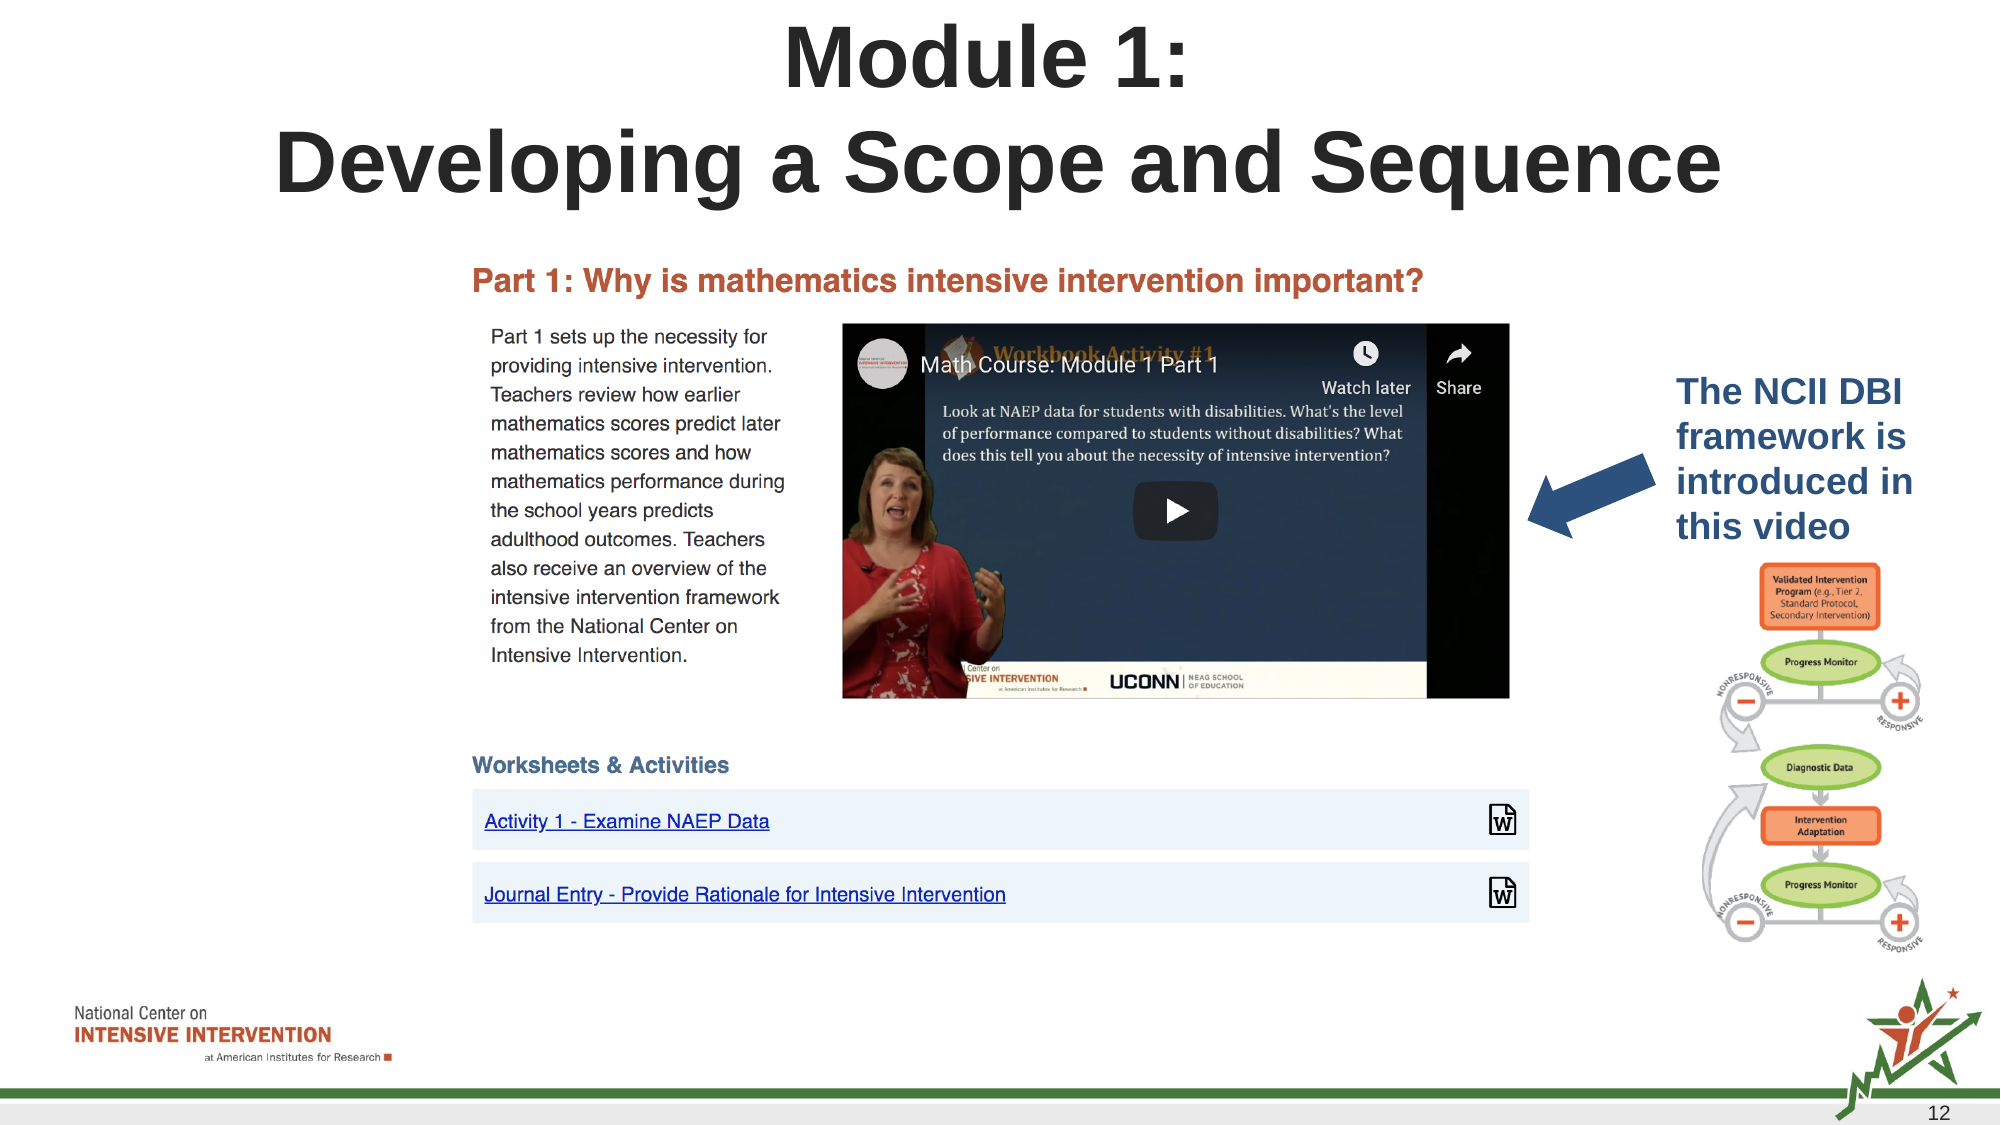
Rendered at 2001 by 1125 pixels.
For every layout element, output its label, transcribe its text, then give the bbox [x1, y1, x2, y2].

title Module 1: Developing a Scope and Sequence [75, 0, 1925, 210]
picture [0, 0, 2000, 1125]
slide_number 12 [1925, 1099, 1951, 1125]
text_box [1538, 452, 1657, 540]
text_box The NCII DBI framework is introduced in this video [1661, 359, 1968, 555]
